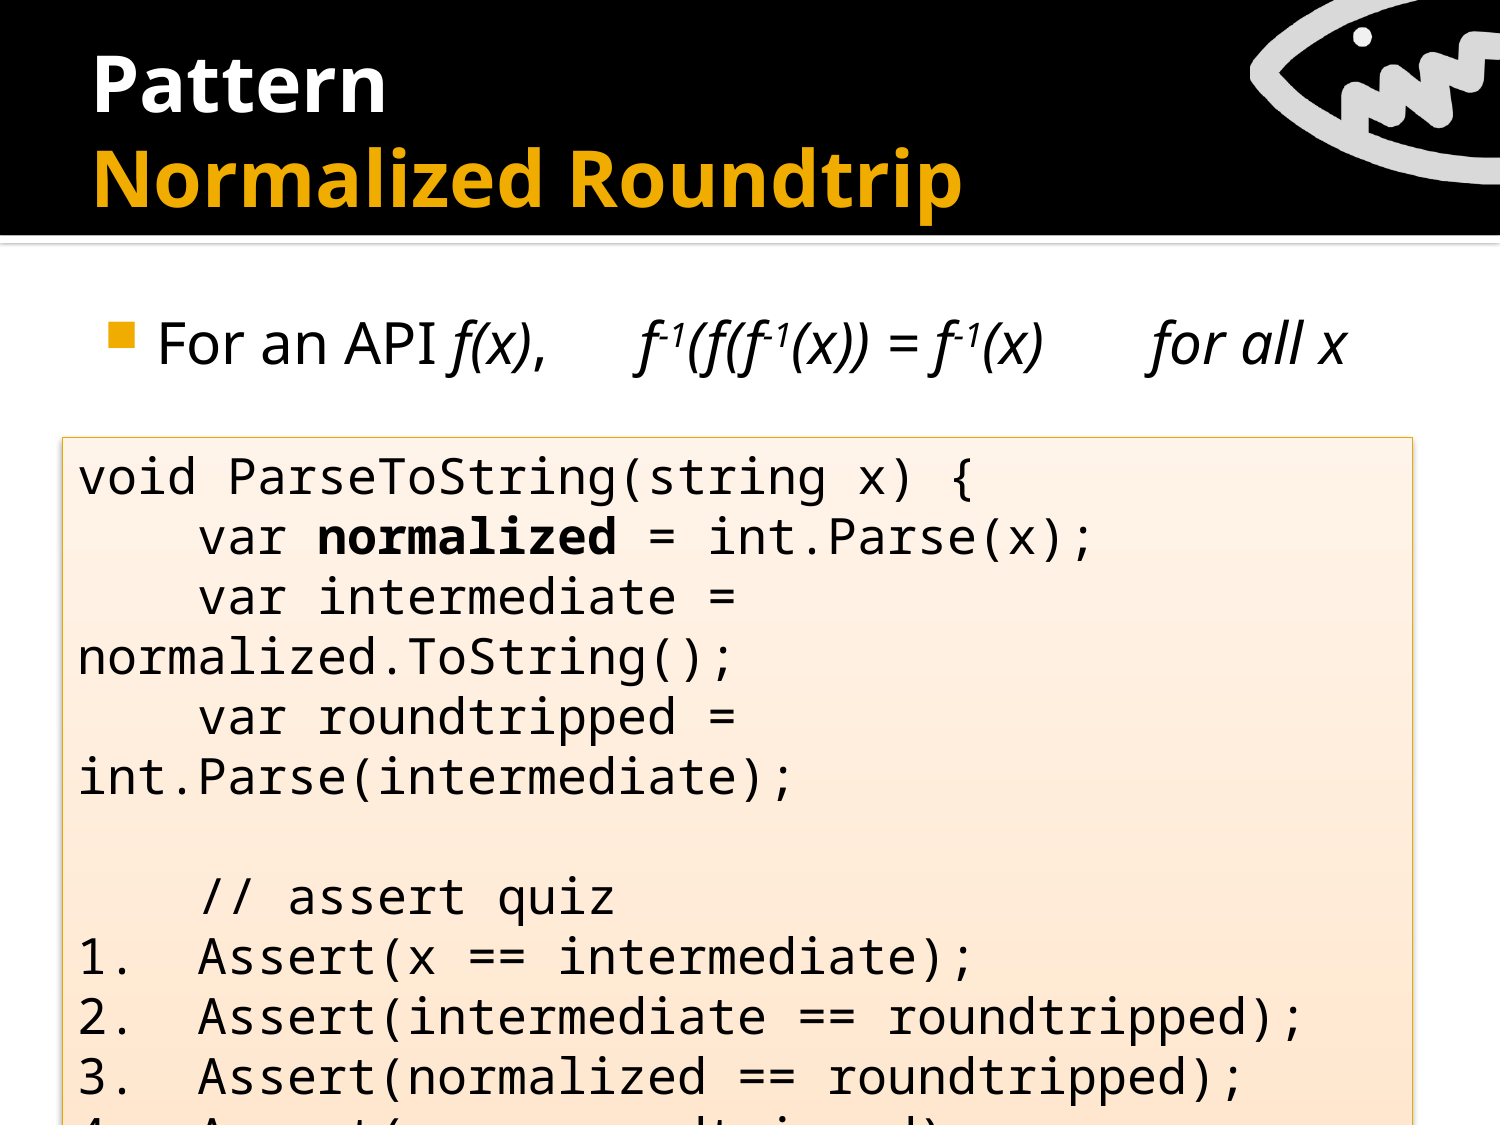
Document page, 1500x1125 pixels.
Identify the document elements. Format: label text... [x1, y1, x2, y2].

text_box void ParseToString(string x) { var normalized = int.Parse(x); var intermediate = normalized.ToString(); var roundtripped = int.Parse(intermediate); // assert quiz 1. Assert(x == intermediate); 2. Assert(intermediate == roundtripped); 3. Assert(normalized == roundtripped); 4. Assert(x == roundtripped); } [62, 437, 1413, 1125]
title Pattern Normalized Roundtrip [75, 75, 1425, 231]
text_box [0, 0, 1244, 75]
picture [1249, 0, 1500, 188]
list For an API f(x), f-1(f(f-1(x)) = f-1(x) for all x [75, 291, 1425, 463]
